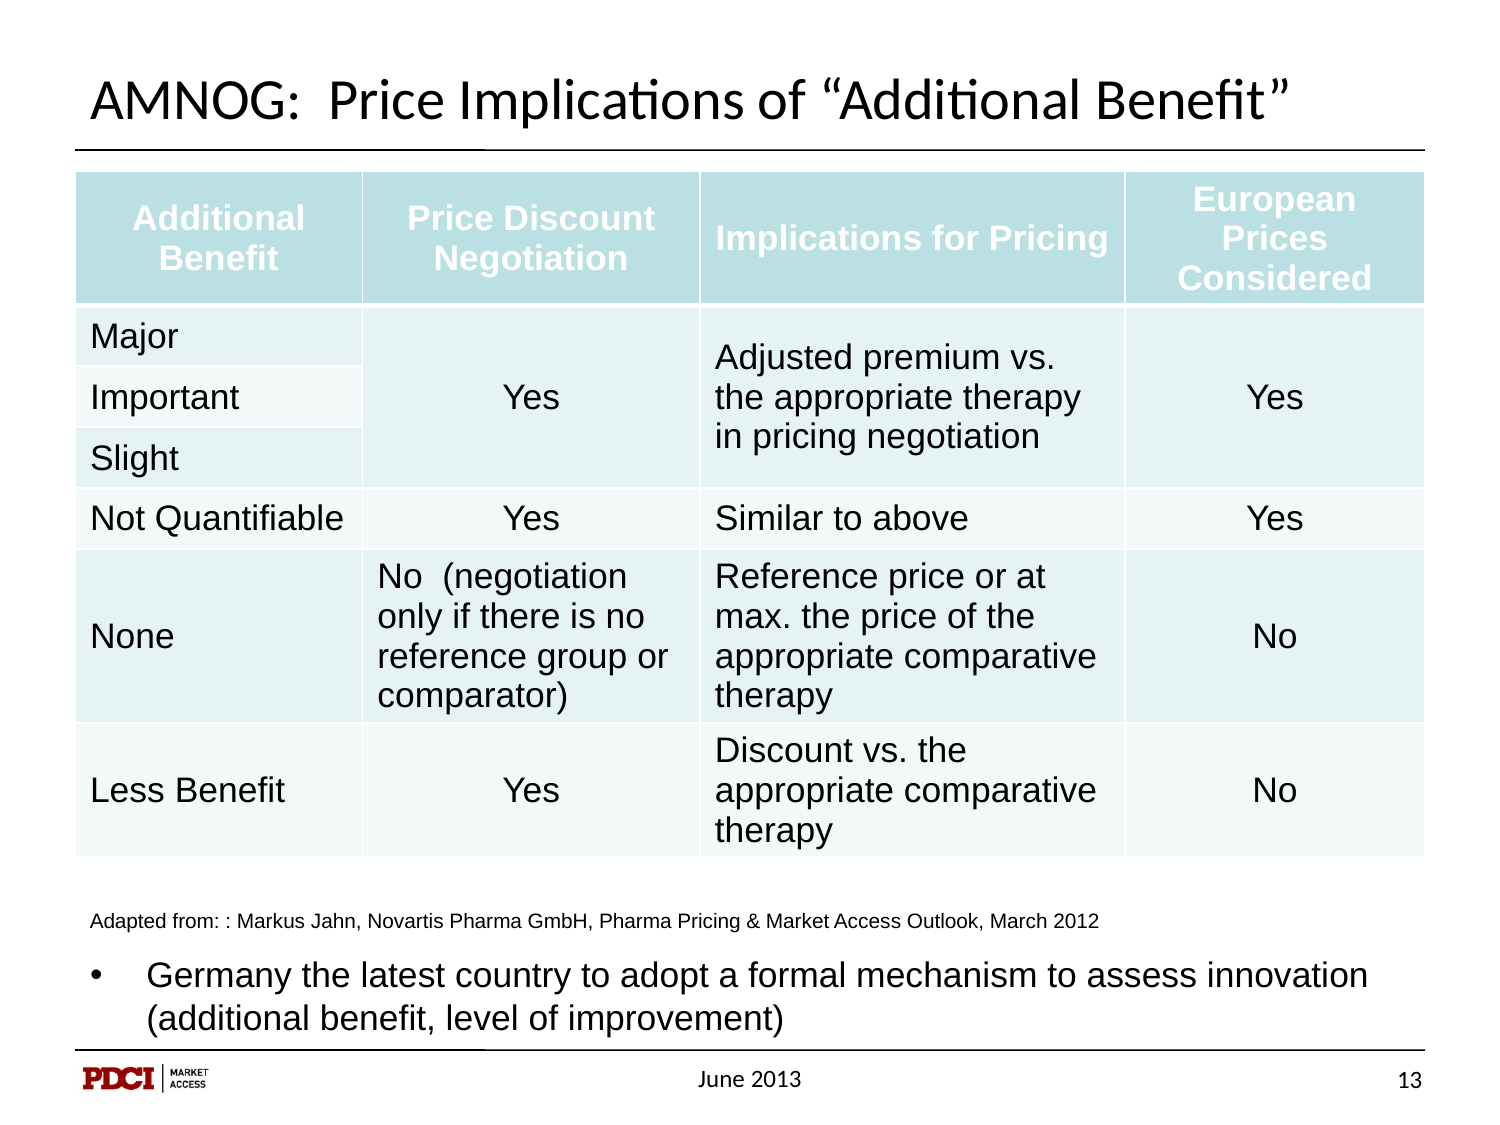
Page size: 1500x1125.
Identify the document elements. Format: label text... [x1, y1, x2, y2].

table_cell Slight [76, 428, 362, 487]
table_cell Important [76, 367, 362, 426]
table_cell Reference price or at max. the price of the appropriate comparative therapy [701, 550, 1124, 722]
table_cell Adjusted premium vs. the appropriate therapy in pricing negotiation [701, 308, 1124, 487]
table_header European Prices Considered [1126, 172, 1424, 303]
slide_number 13 [1199, 1055, 1438, 1094]
table_cell Discount vs. the appropriate comparative therapy [701, 724, 1124, 856]
table_cell Yes [1126, 308, 1424, 487]
table_cell Yes [363, 724, 699, 856]
text_box Germany the latest country to adopt a formal mechanism to assess innovation (additional benefit, level of improvement) [74, 945, 1425, 1038]
table_cell Yes [1126, 489, 1424, 548]
table_cell Yes [363, 489, 699, 548]
table_cell Less Benefit [76, 724, 362, 856]
title AMNOG: Price Implications of “Additional Benefit” [74, 49, 1426, 143]
table_cell Major [76, 308, 362, 365]
table_header Additional Benefit [76, 172, 362, 303]
table_header Price Discount Negotiation [363, 172, 699, 303]
table_cell No [1126, 550, 1424, 722]
table_cell No (negotiation only if there is no reference group or comparator) [363, 550, 699, 722]
picture [64, 1043, 228, 1113]
table_cell Not Quantifiable [76, 489, 362, 548]
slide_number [574, 1054, 926, 1096]
table_cell None [76, 550, 362, 722]
table_header Implications for Pricing [701, 172, 1124, 303]
table_cell Yes [363, 308, 699, 487]
table_cell Similar to above [701, 489, 1124, 548]
text_box Adapted from: : Markus Jahn, Novartis Pharma GmbH, Pharma Pricing & Market Access Outlook, March 2012 [75, 900, 1150, 940]
table_cell No [1126, 724, 1424, 856]
